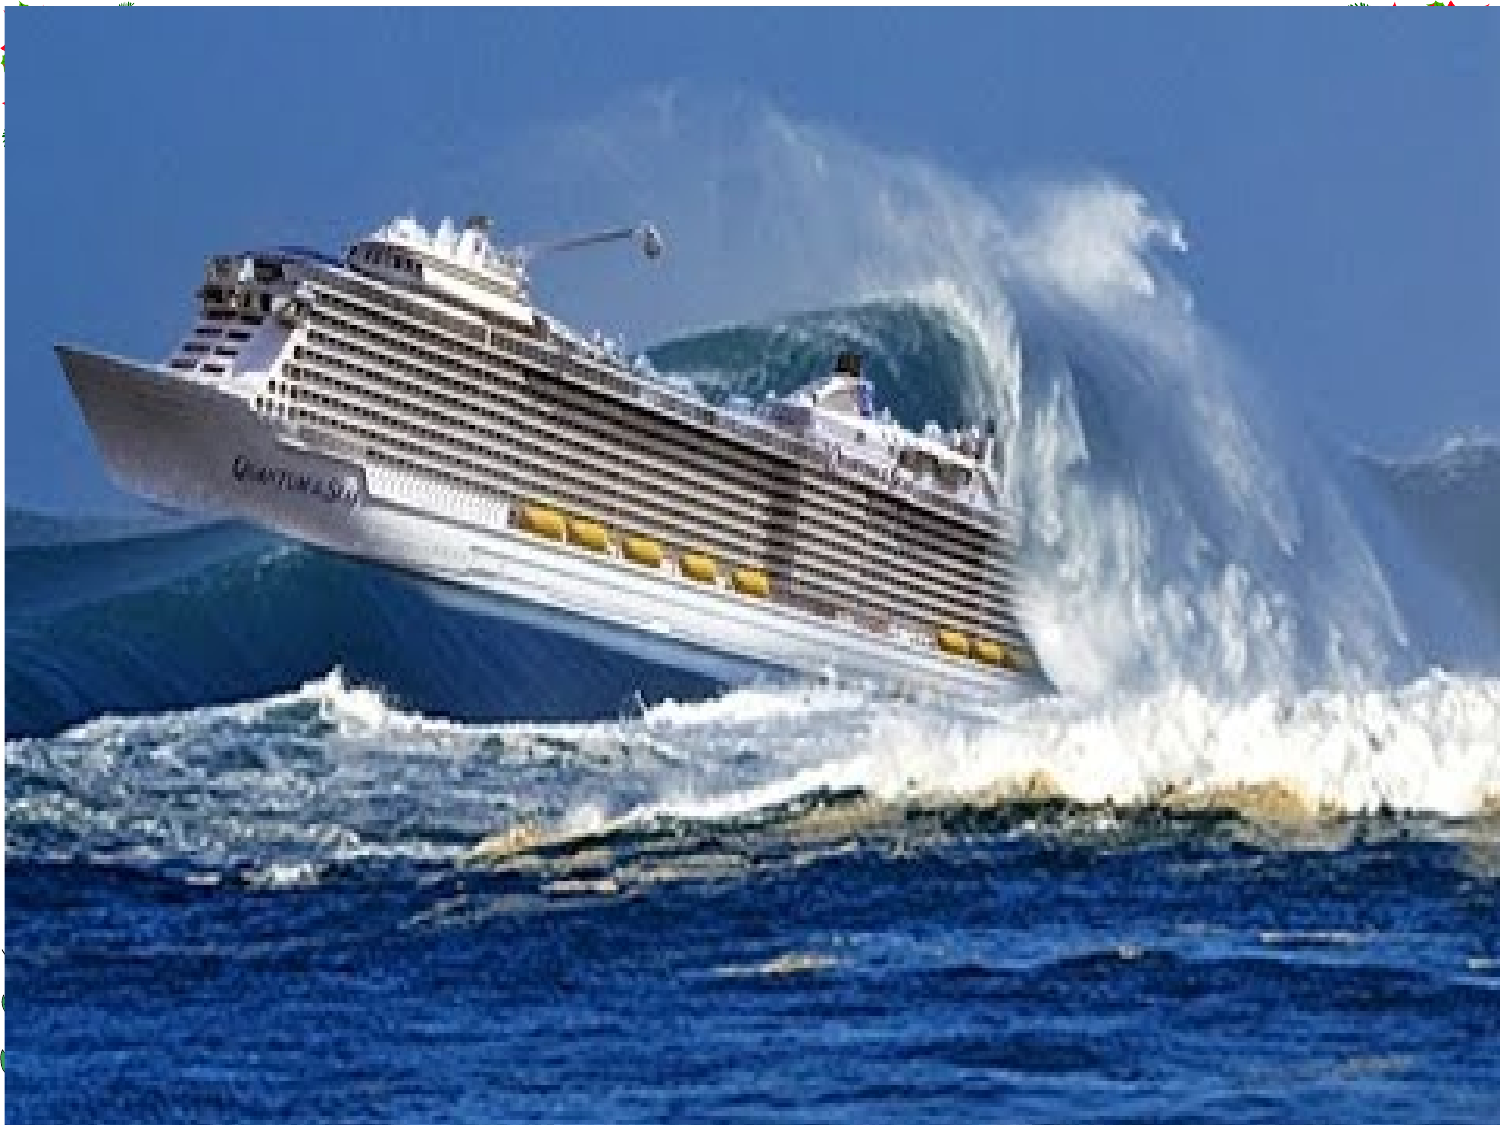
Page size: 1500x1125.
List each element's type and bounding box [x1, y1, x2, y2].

picture [4, 6, 1500, 1125]
text_box [0, 0, 1500, 1125]
